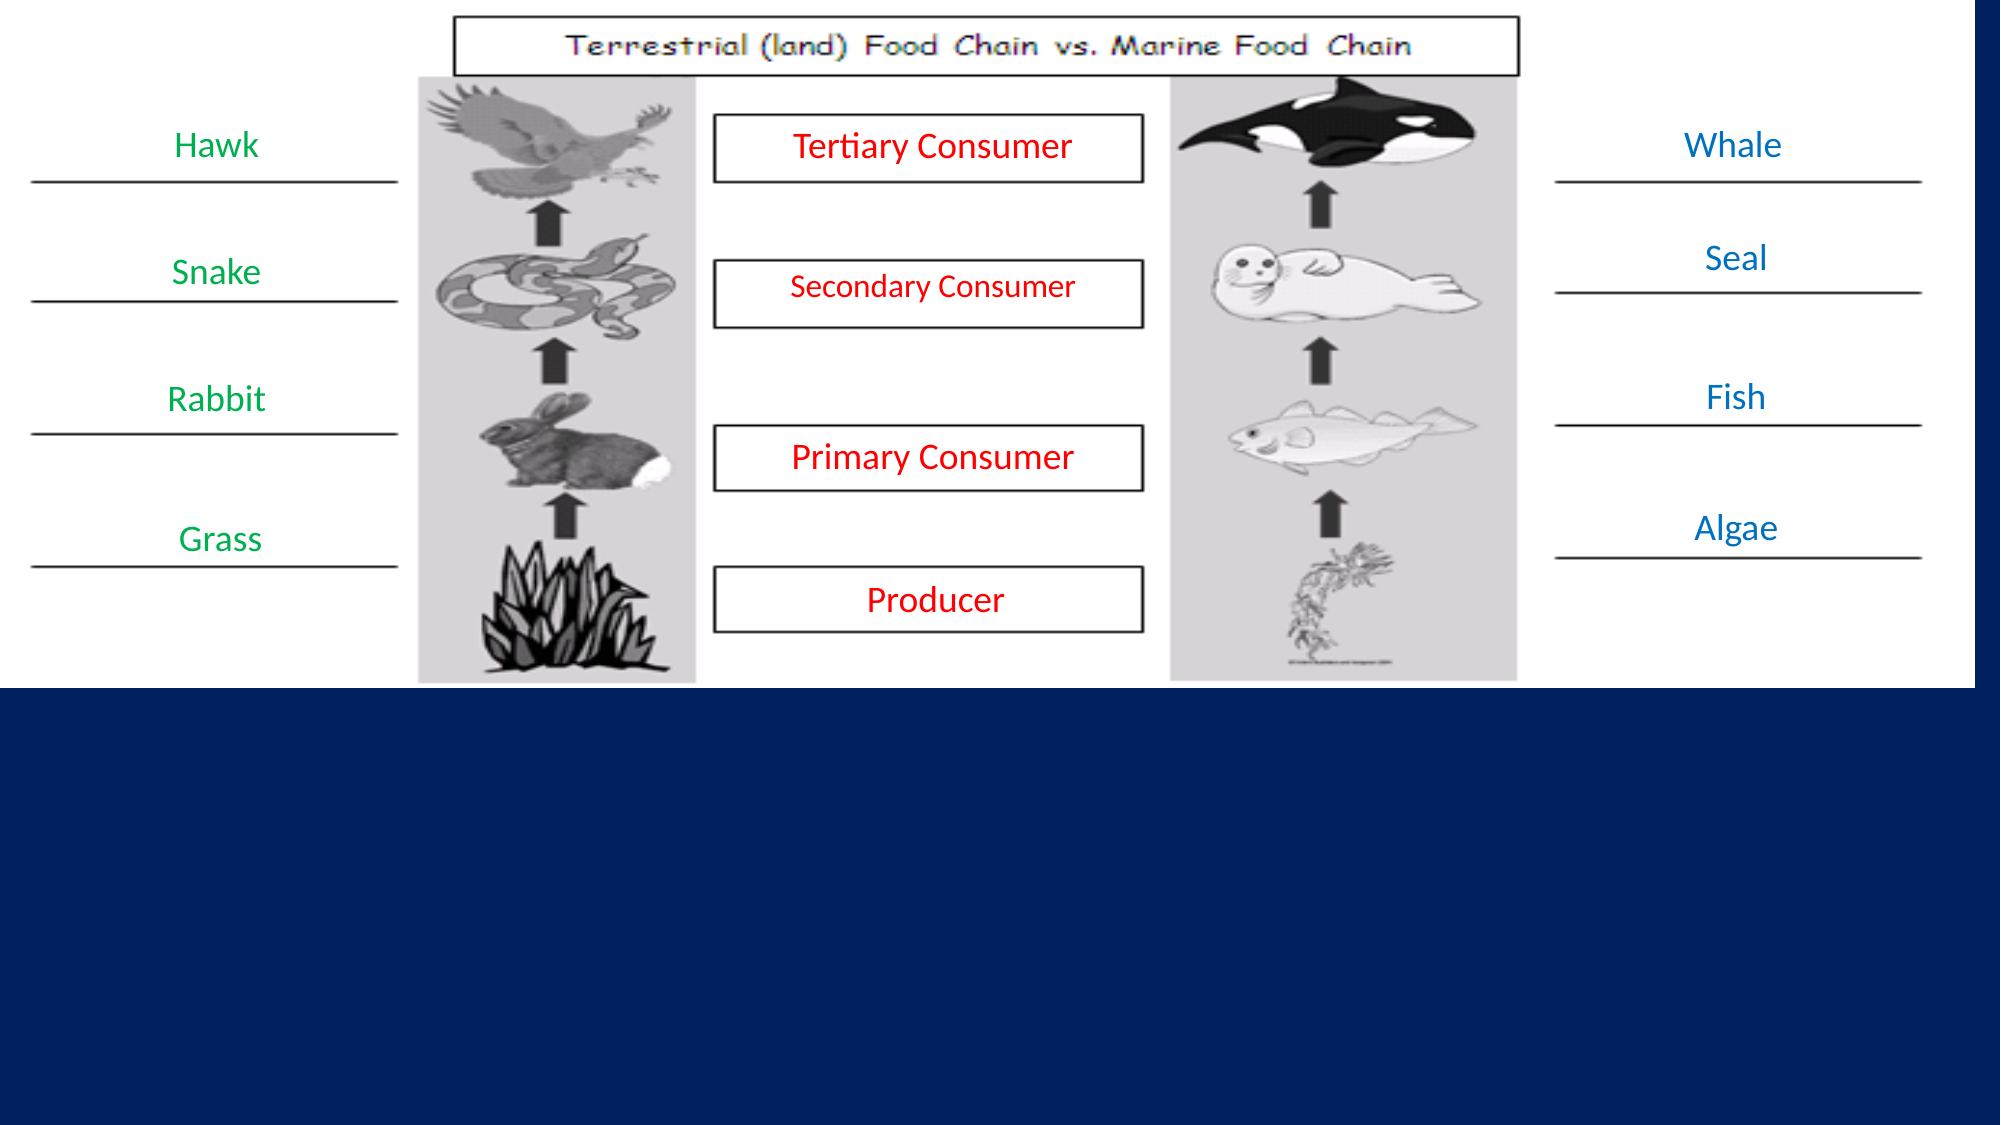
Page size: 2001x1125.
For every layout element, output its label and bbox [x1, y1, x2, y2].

picture [0, 0, 1975, 688]
text_box [716, 113, 1153, 628]
